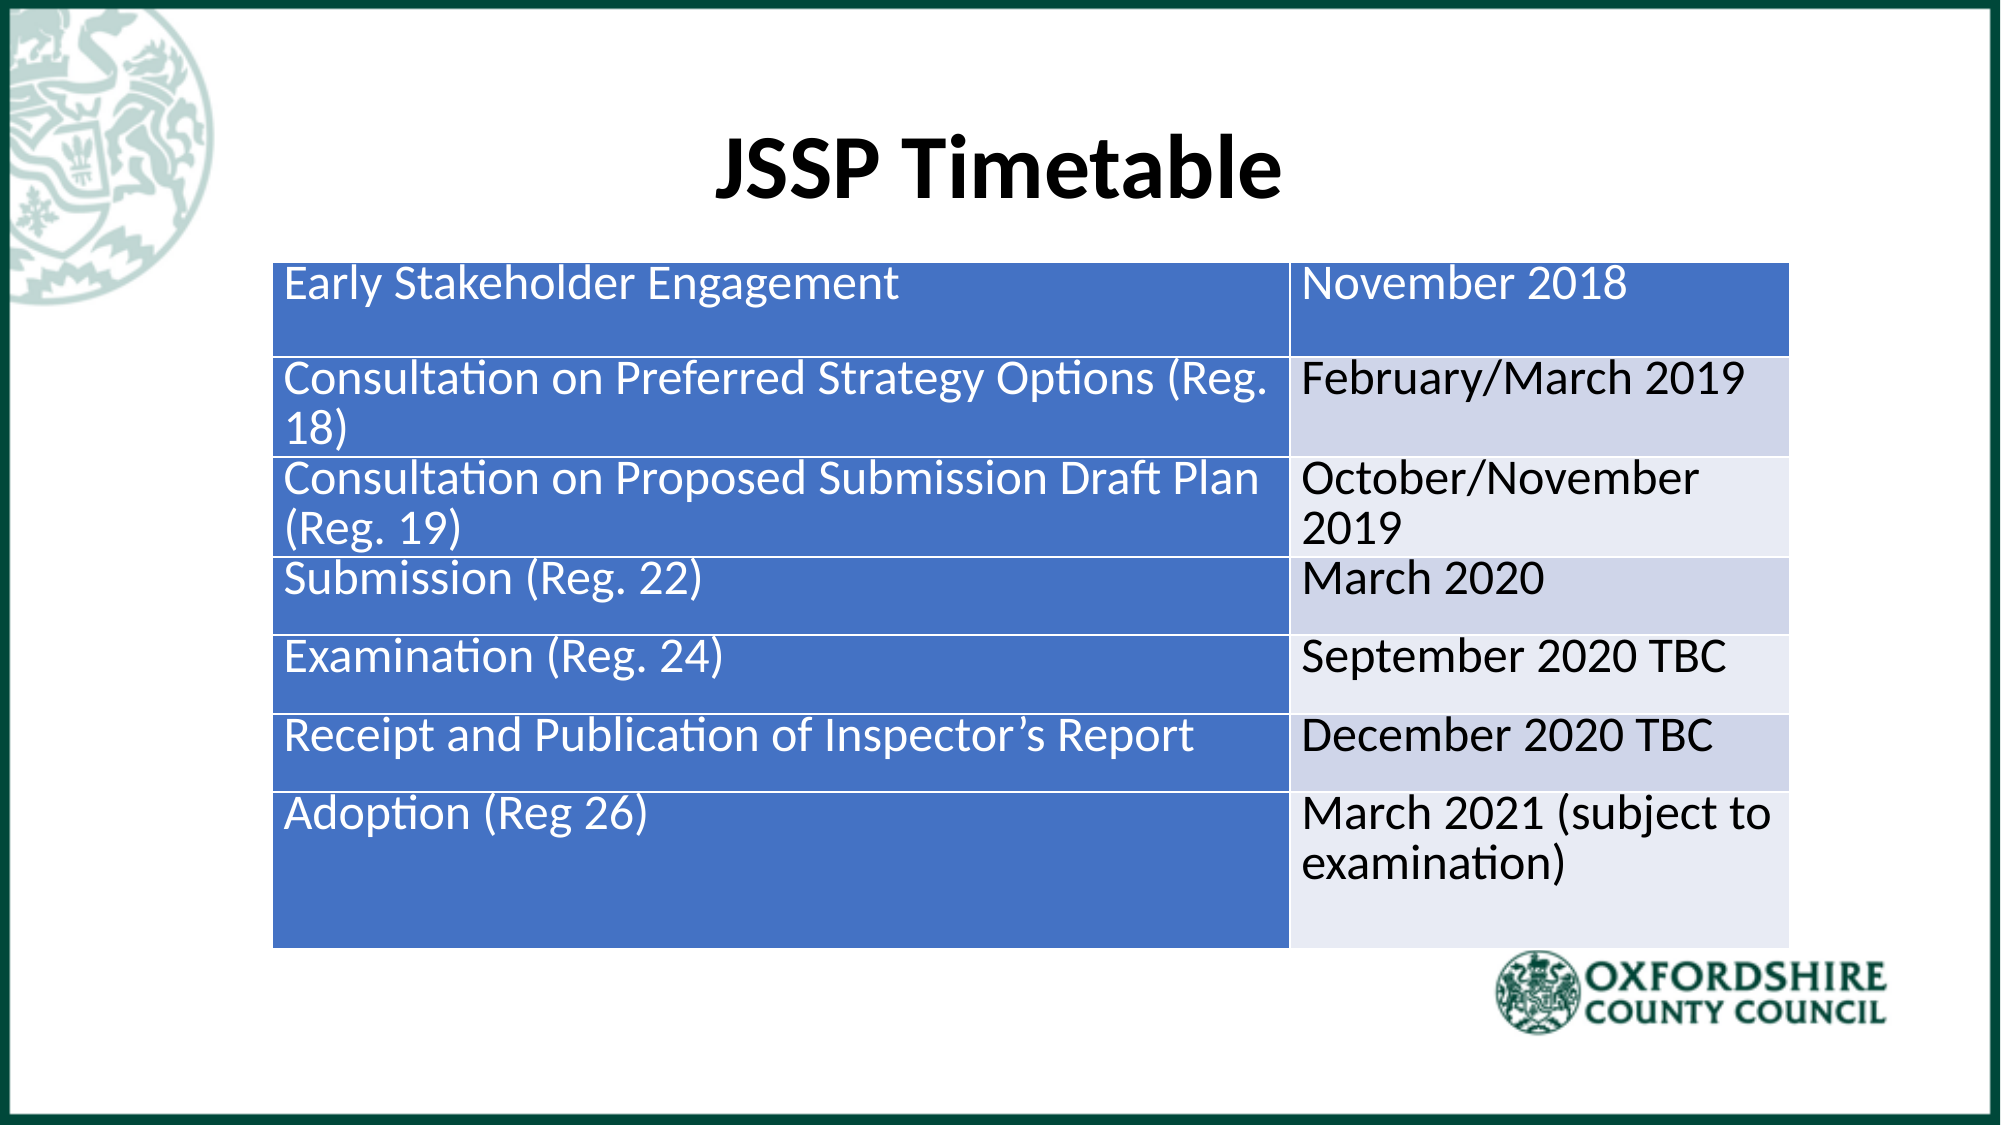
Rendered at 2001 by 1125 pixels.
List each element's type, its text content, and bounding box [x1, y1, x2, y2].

table_cell September 2020 TBC [1291, 636, 1789, 713]
table_cell December 2020 TBC [1291, 715, 1789, 791]
table_cell February/March 2019 [1291, 358, 1789, 456]
table_cell October/November 2019 [1291, 458, 1789, 556]
table_cell Adoption (Reg 26) [273, 793, 1289, 948]
table_cell Consultation on Preferred Strategy Options (Reg. 18) [273, 358, 1289, 456]
table_header Early Stakeholder Engagement [273, 263, 1289, 356]
table_cell Receipt and Publication of Inspector’s Report [273, 715, 1289, 791]
table_cell March 2021 (subject to examination) [1291, 793, 1789, 948]
title JSSP Timetable [137, 59, 1863, 278]
table_header November 2018 [1291, 263, 1789, 356]
picture [0, 0, 2001, 1125]
table_cell Examination (Reg. 24) [273, 636, 1289, 713]
table_cell Consultation on Proposed Submission Draft Plan (Reg. 19) [273, 458, 1289, 556]
table_cell Submission (Reg. 22) [273, 558, 1289, 634]
table_cell March 2020 [1291, 558, 1789, 634]
